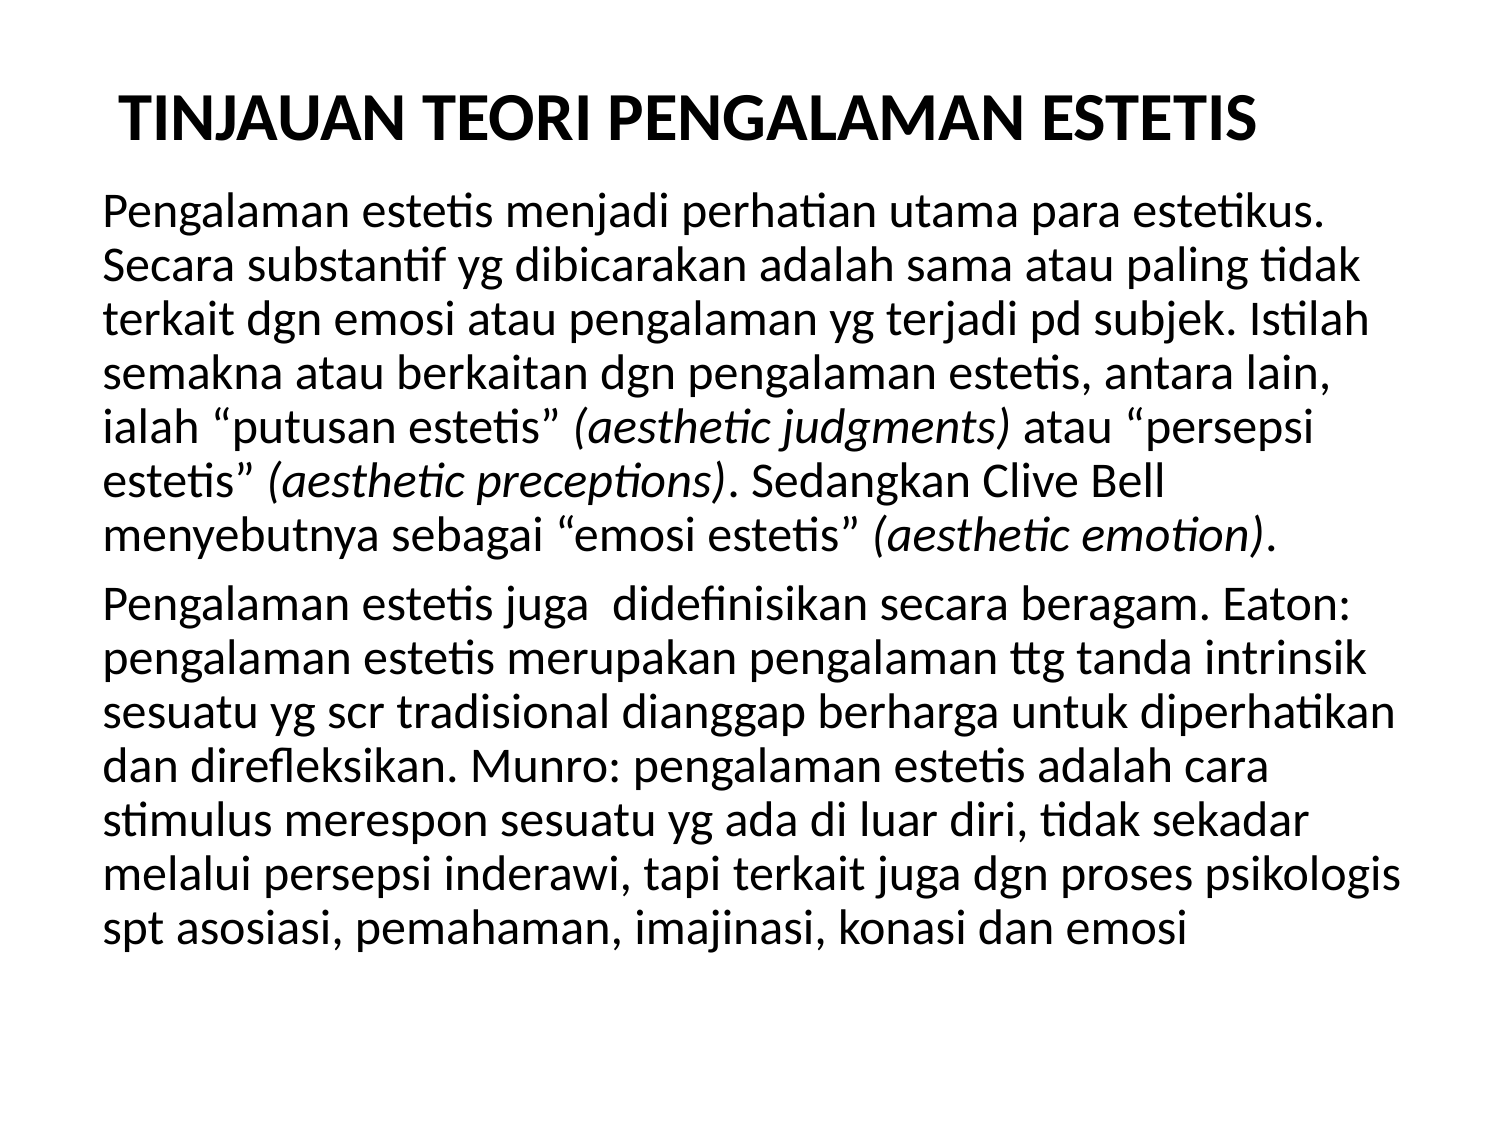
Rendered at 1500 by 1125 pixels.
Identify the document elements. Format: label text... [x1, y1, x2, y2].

title TINJAUAN TEORI PENGALAMAN ESTETIS [103, 59, 1397, 176]
list Pengalaman estetis menjadi perhatian utama para estetikus. Secara substantif yg dibicarakan adalah sama atau paling tidak terkait dgn emosi atau pengalaman yg terjadi pd subjek. Istilah semakna atau berkaitan dgn pengalaman estetis, antara lain, ialah “putusan estetis” (aesthetic judgments) atau “persepsi estetis” (aesthetic preceptions). Sedangkan Clive Bell menyebutnya sebagai “emosi estetis” (aesthetic emotion). Pengalaman estetis juga didefinisikan secara beragam. Eaton: pengalaman estetis merupakan pengalaman ttg tanda intrinsik sesuatu yg scr tradisional dianggap berharga untuk diperhatikan dan direfleksikan. Munro: pengalaman estetis adalah cara stimulus merespon sesuatu yg ada di luar diri, tidak sekadar melalui persepsi inderawi, tapi terkait juga dgn proses psikologis spt asosiasi, pemahaman, imajinasi, konasi dan emosi [87, 176, 1438, 1008]
